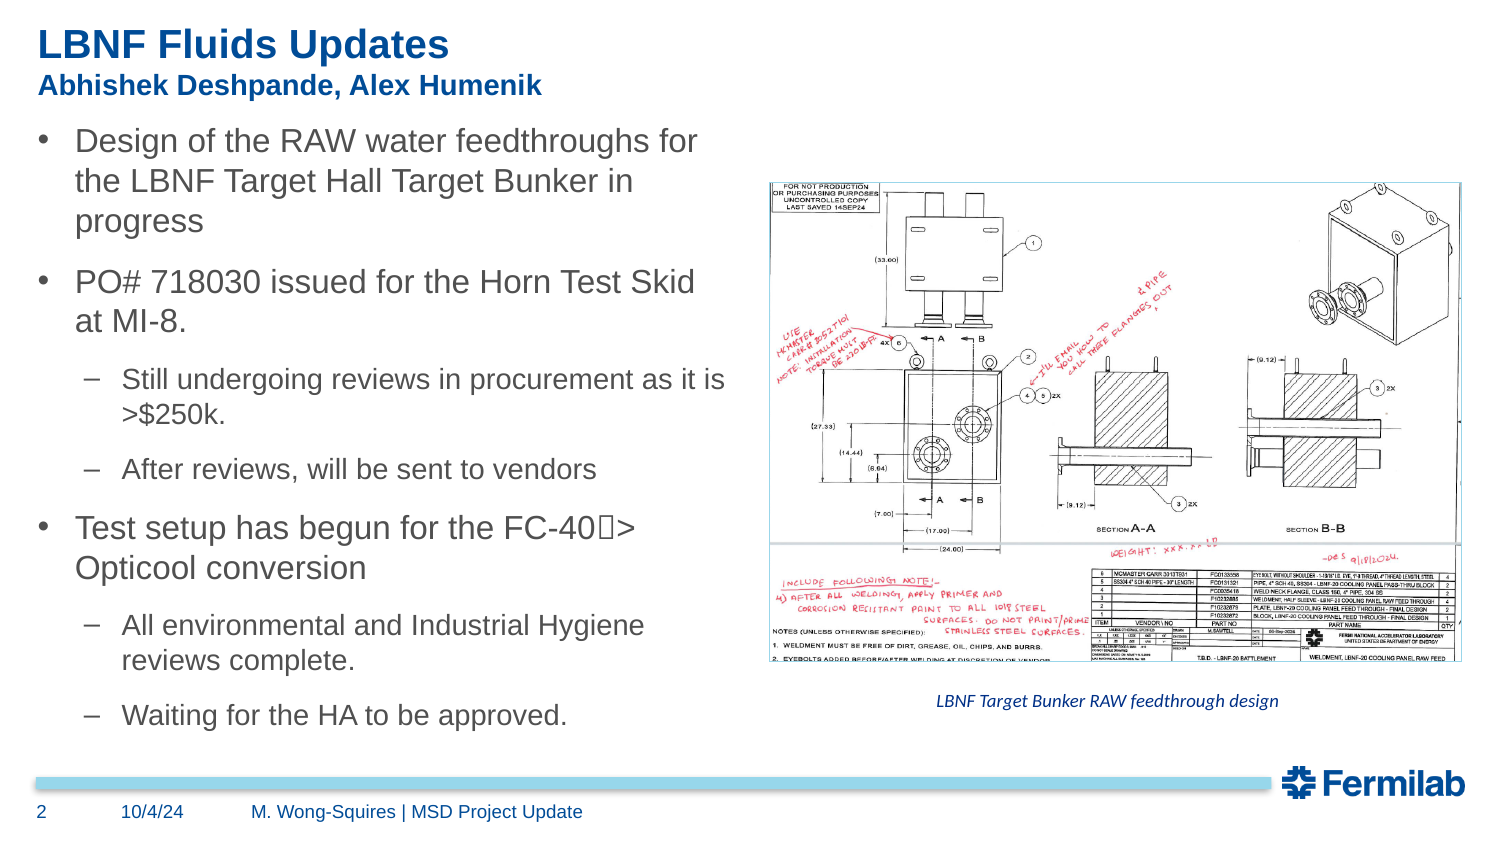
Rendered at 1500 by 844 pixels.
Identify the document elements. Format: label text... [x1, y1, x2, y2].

slide_number 2 [36, 800, 105, 830]
title LBNF Fluids Updates Abhishek Deshpande, Alex Humenik [37, 30, 1463, 102]
picture [1282, 766, 1465, 799]
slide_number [120, 800, 232, 830]
footer M. Wong-Squires | MSD Project Update [251, 800, 1279, 831]
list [769, 182, 1462, 662]
list Design of the RAW water feedthroughs for the LBNF Target Hall Target Bunker in progress PO# 718030 issued for the Horn Test Skid at MI-8. Still undergoing reviews in procurement as it is >$250k. After reviews, will be sent to vendors Test setup has begun for the FC-40> Opticool conversion All environmental and Industrial Hygiene reviews complete. Waiting for the HA to be approved. [37, 119, 728, 742]
text_box LBNF Target Bunker RAW feedthrough design [921, 681, 1344, 719]
